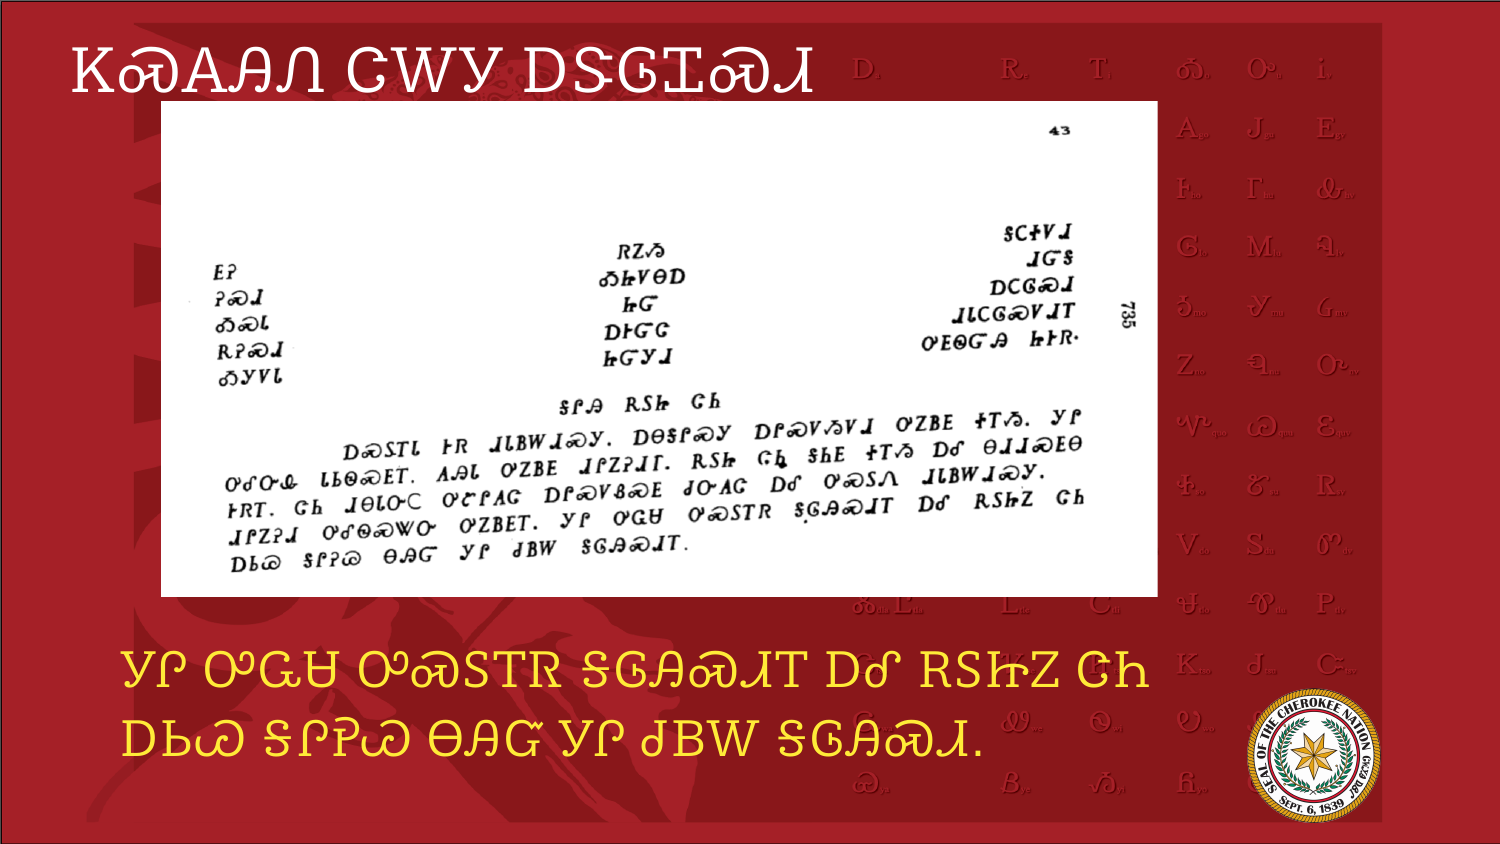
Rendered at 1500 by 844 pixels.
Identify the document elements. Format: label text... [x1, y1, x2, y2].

title ᏦᏍᎪᎯᏁ ᏣᎳᎩ ᎠᏕᎶᏆᏍᏗ [53, 7, 406, 121]
list ᎩᎵ ᎤᏩᏌ ᎤᏍᏚᎢᏒ ᎦᎶᎯᏍᏗᎢ ᎠᎴ ᎡᏚᏥᏃ ᏣᏂ ᎠᏏᏊ ᎦᎵᎮᏊ ᎾᎯᏳ ᎩᎵ ᏧᏴᎳ ᎦᎶᎯᏍᏗ. [911, 613, 1230, 777]
list ᎩᎵ ᎤᏩᏌ ᎤᏍᏚᎢᏒ ᎦᎶᎯᏍᏗᎢ ᎠᎴ ᎡᏚᏥᏃ ᏣᏂ ᎠᏏᏊ ᎦᎵᎮᏊ ᎾᎯᏳ ᎩᎵ ᏧᏴᎳ ᎦᎶᎯᏍᏗ. [104, 613, 406, 777]
title ᏦᏍᎪᎯᏁ ᏣᎳᎩ ᎠᏕᎶᏆᏍᏗ [911, 7, 1426, 121]
picture [0, 0, 1500, 844]
